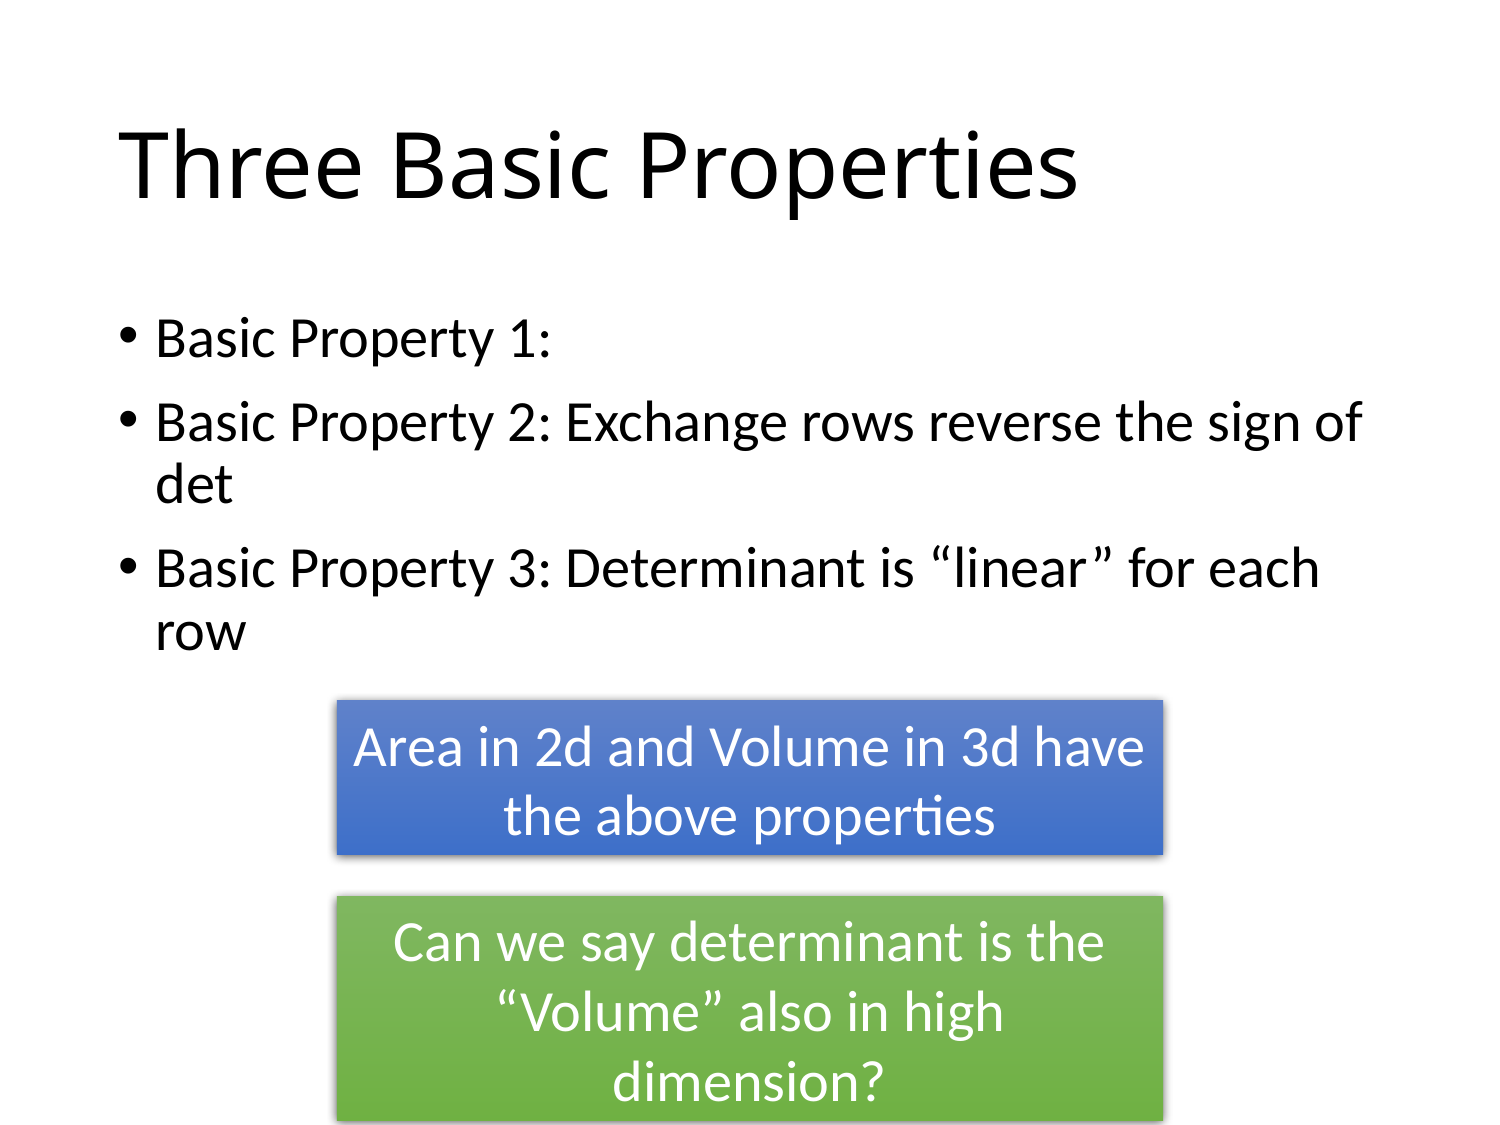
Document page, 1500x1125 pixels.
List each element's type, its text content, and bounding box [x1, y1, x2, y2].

text_box Area in 2d and Volume in 3d have the above properties [336, 700, 1164, 855]
title Three Basic Properties [103, 59, 1397, 278]
text_box Can we say determinant is the “Volume” also in high dimension? [336, 896, 1164, 1121]
